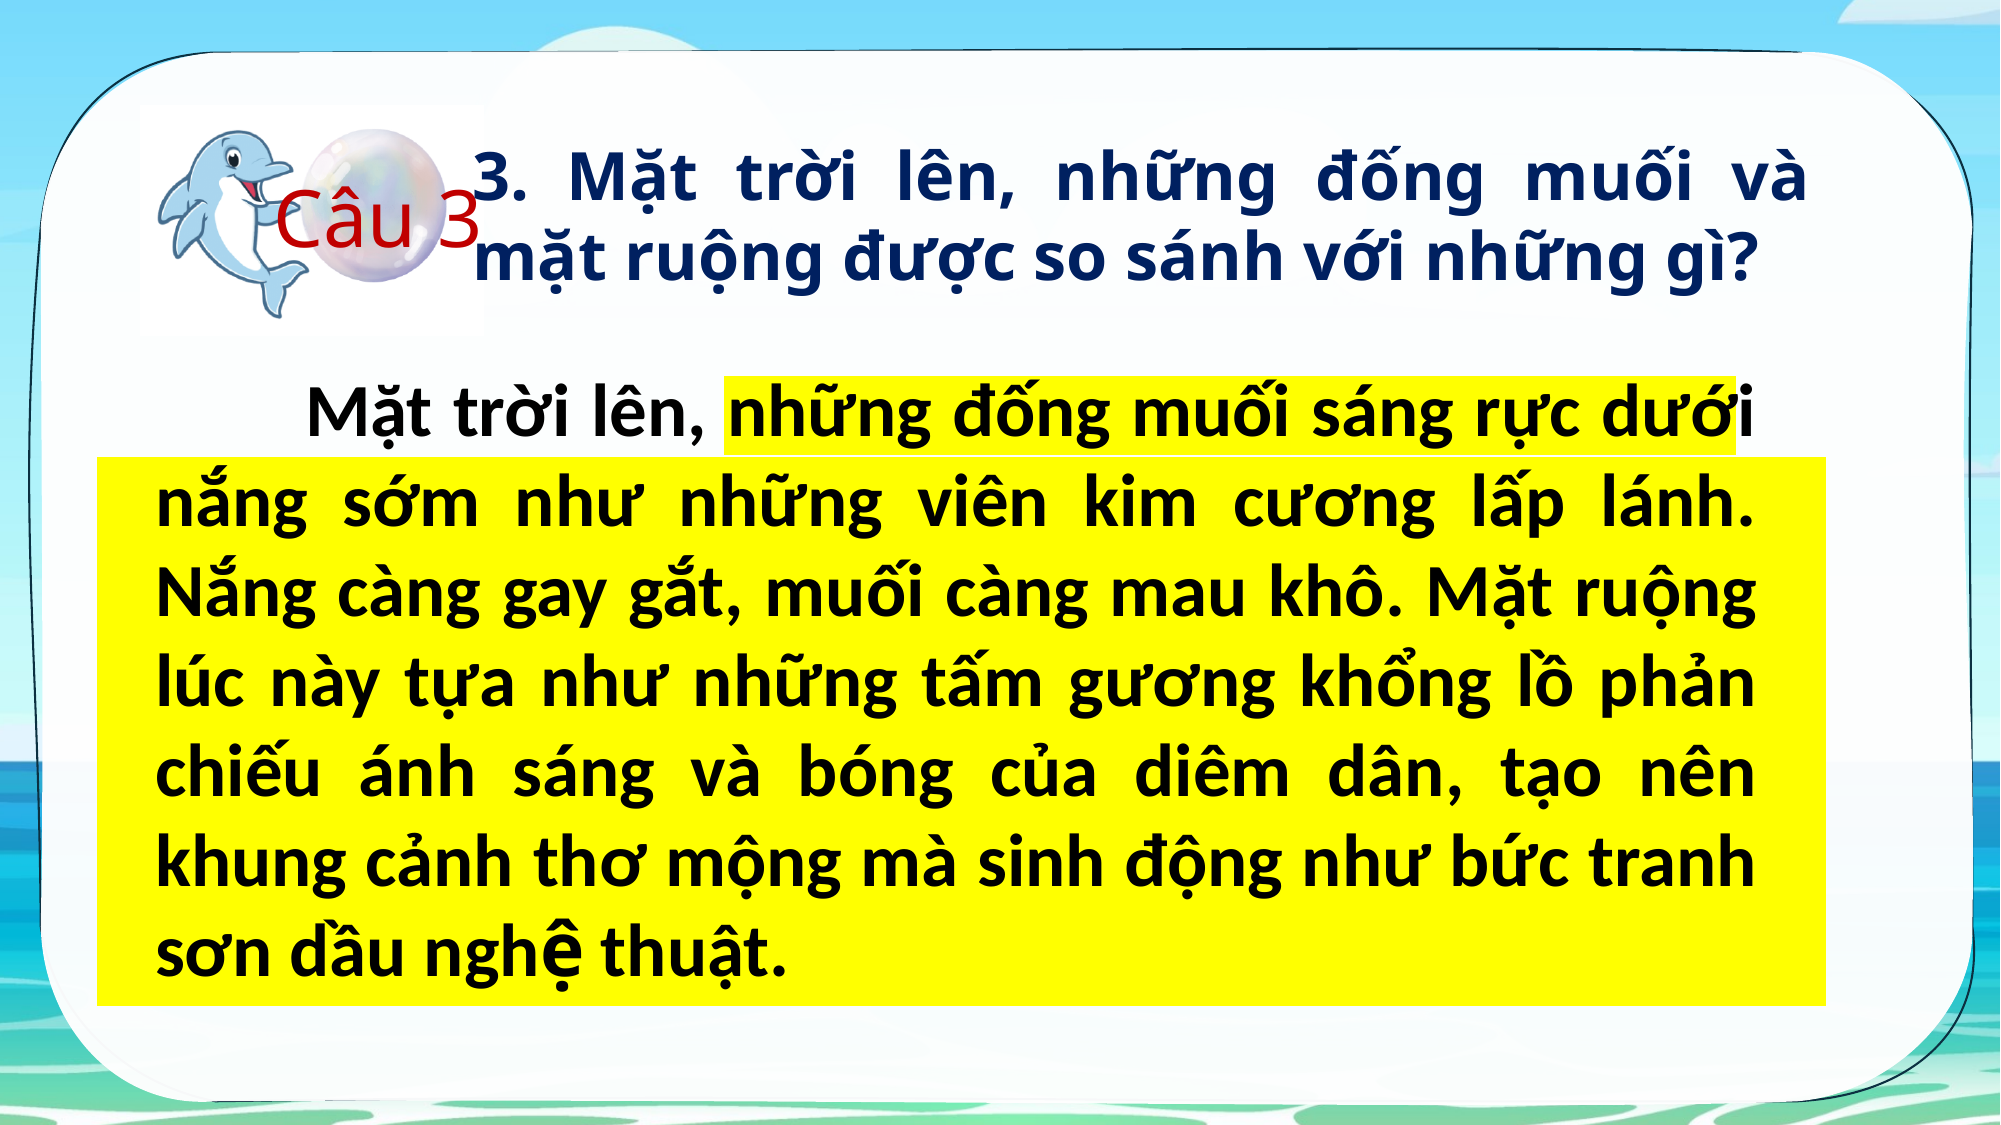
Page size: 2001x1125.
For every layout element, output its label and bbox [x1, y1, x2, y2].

picture [0, 0, 2000, 1125]
text_box [139, 105, 507, 337]
